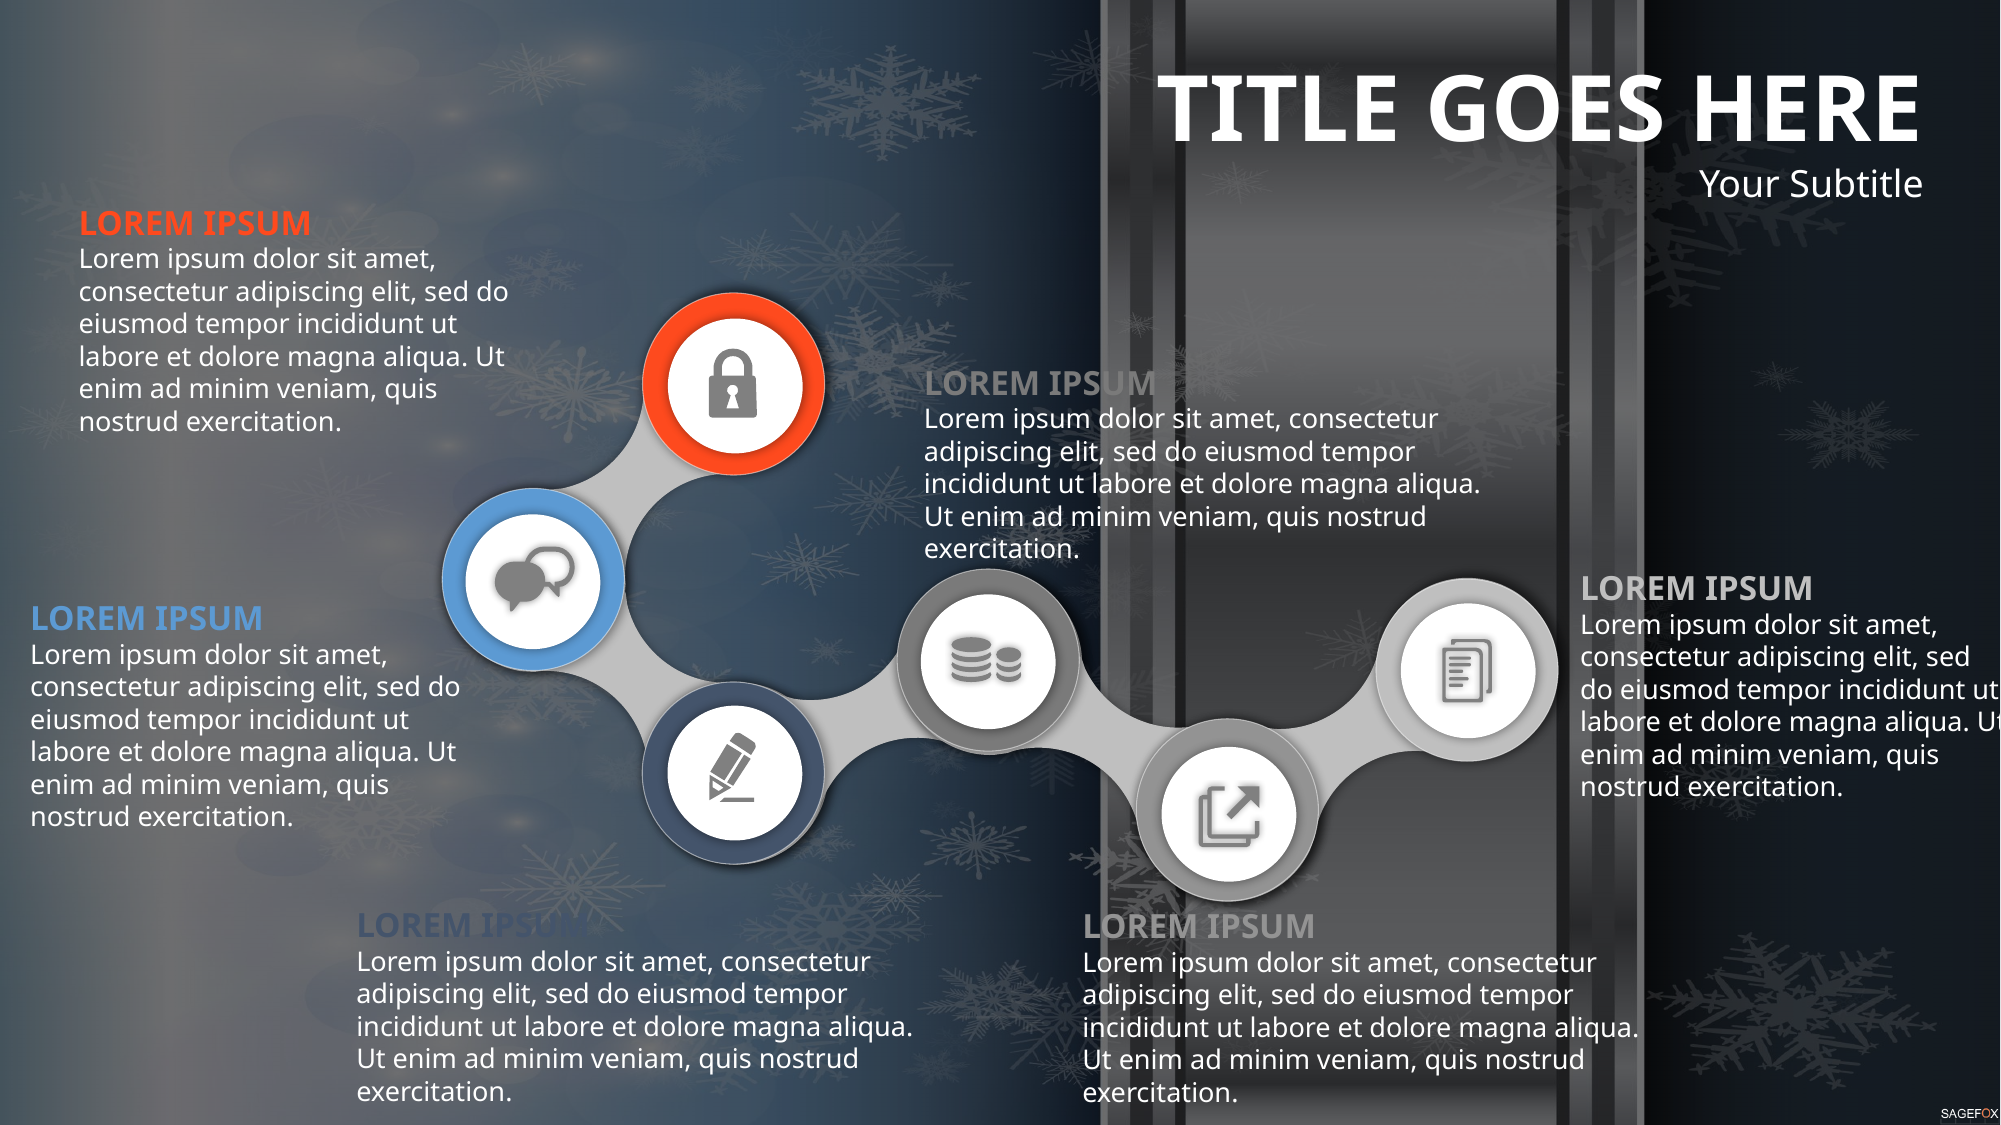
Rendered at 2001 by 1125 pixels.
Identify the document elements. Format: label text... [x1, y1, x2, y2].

text_box [667, 318, 803, 454]
text_box [951, 637, 992, 653]
text_box [494, 546, 575, 612]
text_box LOREM IPSUM Lorem ipsum dolor sit amet, consectetur adipiscing elit, sed do eiusmod tempor incididunt ut labore et dolore magna aliqua. Ut enim ad minim veniam, quis nostrud exercitation. [1072, 900, 1678, 1113]
text_box LOREM IPSUM Lorem ipsum dolor sit amet, consectetur adipiscing elit, sed do eiusmod tempor incididunt ut labore et dolore magna aliqua. Ut enim ad minim veniam, quis nostrud exercitation. [68, 196, 542, 442]
text_box LOREM IPSUM Lorem ipsum dolor sit amet, consectetur adipiscing elit, sed do eiusmod tempor incididunt ut labore et dolore magna aliqua. Ut enim ad minim veniam, quis nostrud exercitation. [346, 899, 952, 1112]
text_box [951, 652, 992, 663]
text_box [1135, 717, 1320, 900]
text_box LOREM IPSUM Lorem ipsum dolor sit amet, consectetur adipiscing elit, sed do eiusmod tempor incididunt ut labore et dolore magna aliqua. Ut enim ad minim veniam, quis nostrud exercitation. [914, 356, 1520, 570]
text_box [441, 487, 626, 672]
text_box LOREM IPSUM Lorem ipsum dolor sit amet, consectetur adipiscing elit, sed do eiusmod tempor incididunt ut labore et dolore magna aliqua. Ut enim ad minim veniam, quis nostrud exercitation. [1570, 562, 2000, 808]
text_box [948, 633, 1025, 687]
text_box [1161, 746, 1297, 882]
text_box [641, 291, 826, 477]
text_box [708, 348, 757, 418]
text_box [996, 647, 1022, 663]
text_box [996, 672, 1022, 683]
text_box [570, 613, 704, 739]
text_box [1374, 578, 1560, 763]
text_box [465, 514, 601, 650]
text_box [1039, 673, 1174, 803]
picture [0, 0, 2001, 1125]
text_box [641, 680, 826, 866]
text_box [896, 570, 1081, 753]
text_box TITLE GOES HERE Your Subtitle [1035, 42, 1939, 212]
text_box [1451, 639, 1492, 694]
text_box [951, 662, 992, 673]
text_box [709, 732, 758, 802]
text_box [951, 672, 992, 683]
text_box [1400, 603, 1536, 739]
text_box [667, 705, 803, 841]
text_box LOREM IPSUM Lorem ipsum dolor sit amet, consectetur adipiscing elit, sed do eiusmod tempor incididunt ut labore et dolore magna aliqua. Ut enim ad minim veniam, quis nostrud exercitation. [20, 592, 493, 838]
text_box [567, 415, 699, 546]
text_box [996, 662, 1022, 673]
text_box [1198, 786, 1260, 848]
text_box [801, 661, 921, 779]
text_box [1442, 647, 1483, 703]
text_box [1283, 675, 1410, 802]
text_box [920, 594, 1056, 730]
